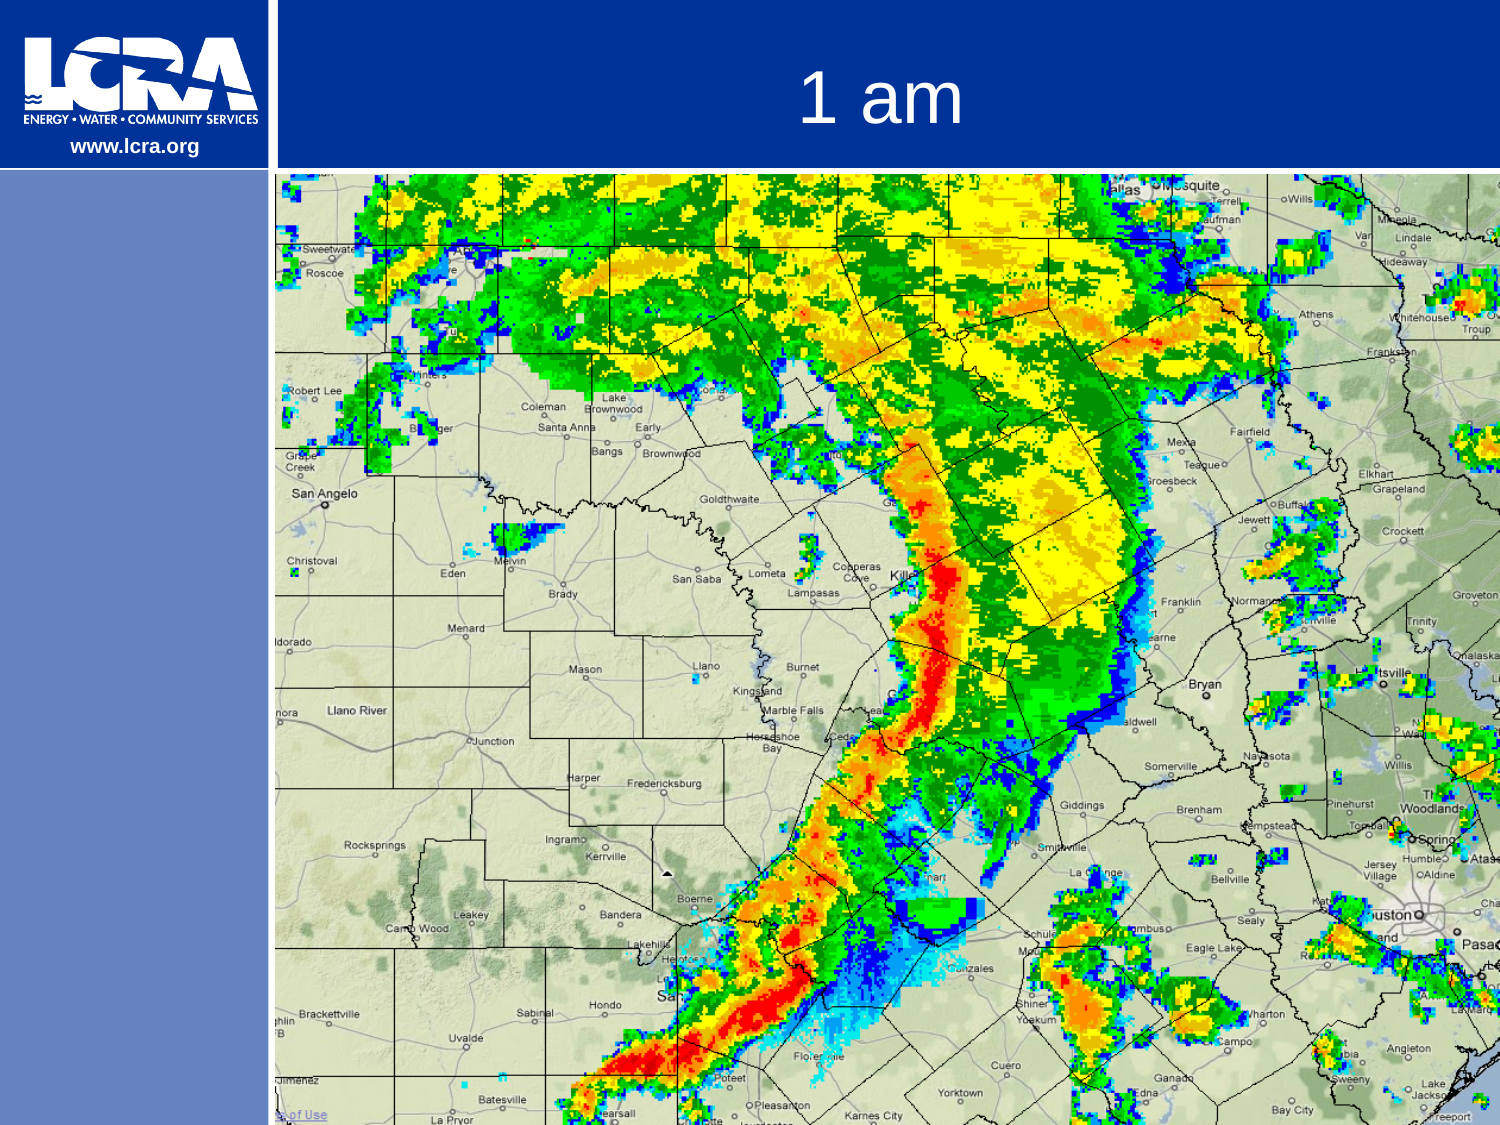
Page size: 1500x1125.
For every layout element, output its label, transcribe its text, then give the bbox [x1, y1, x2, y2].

picture [24, 37, 258, 124]
picture [274, 174, 1500, 1125]
title 1 am [287, 24, 1476, 164]
